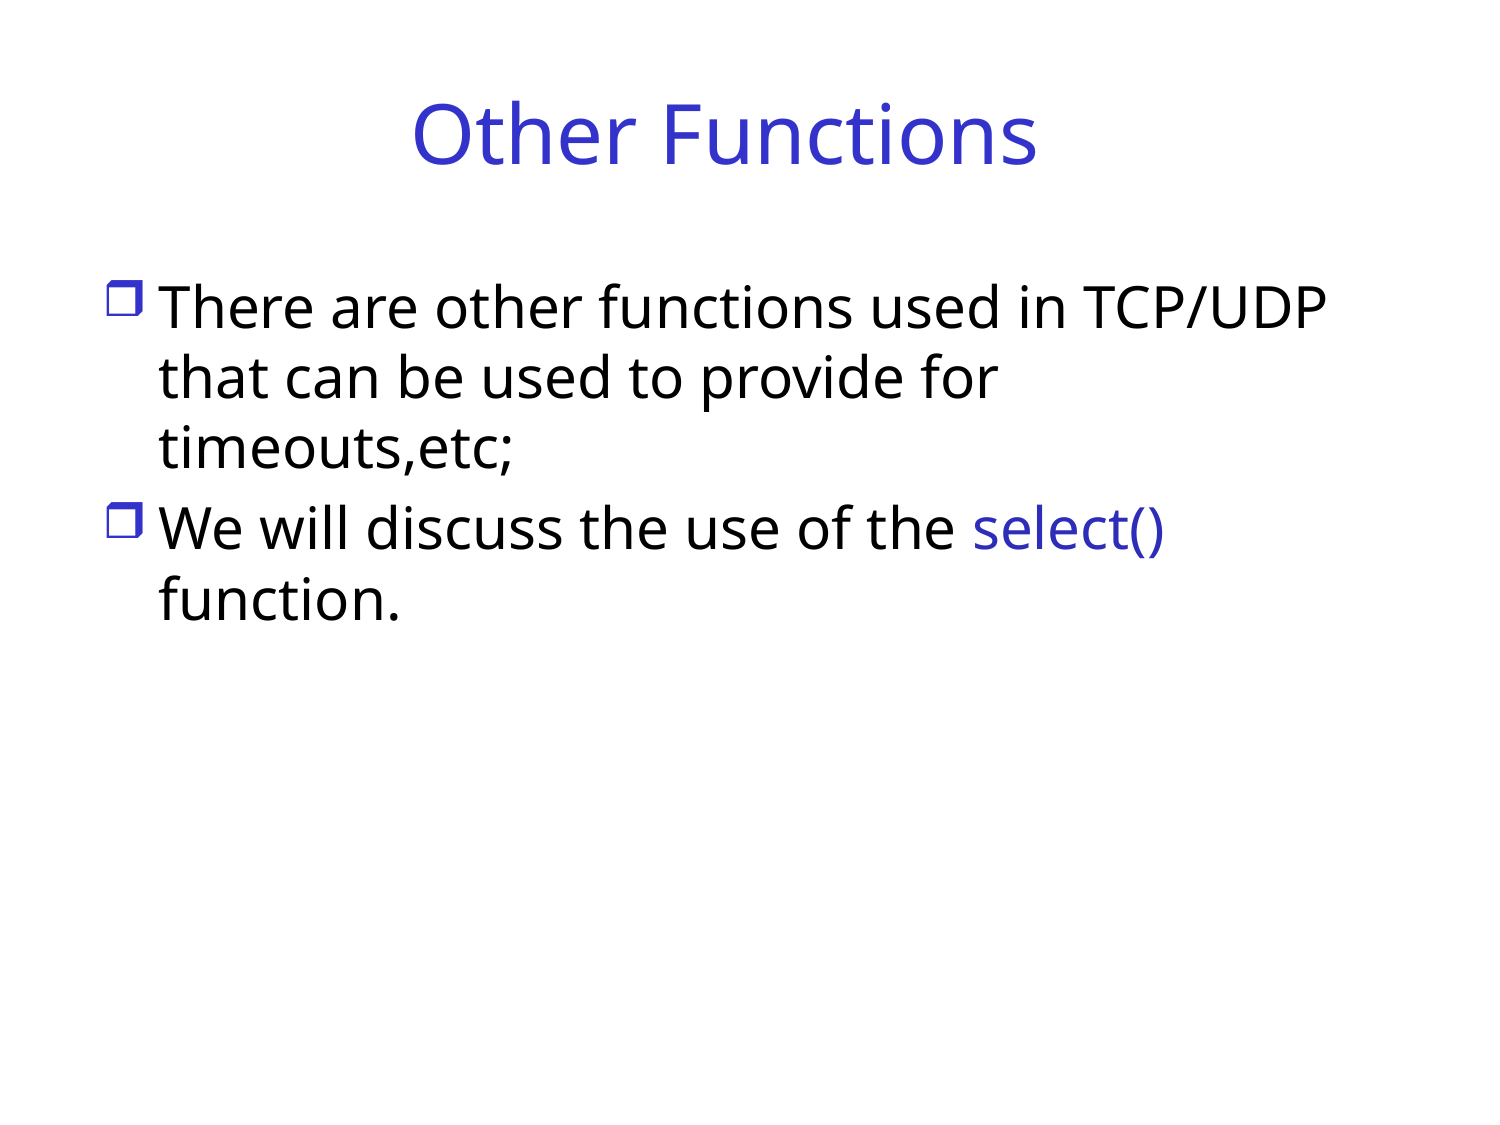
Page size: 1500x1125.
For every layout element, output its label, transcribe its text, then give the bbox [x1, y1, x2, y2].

title Other Functions [87, 37, 1363, 226]
list There are other functions used in TCP/UDP that can be used to provide for timeouts,etc; We will discuss the use of the select() function. [87, 262, 1363, 1026]
